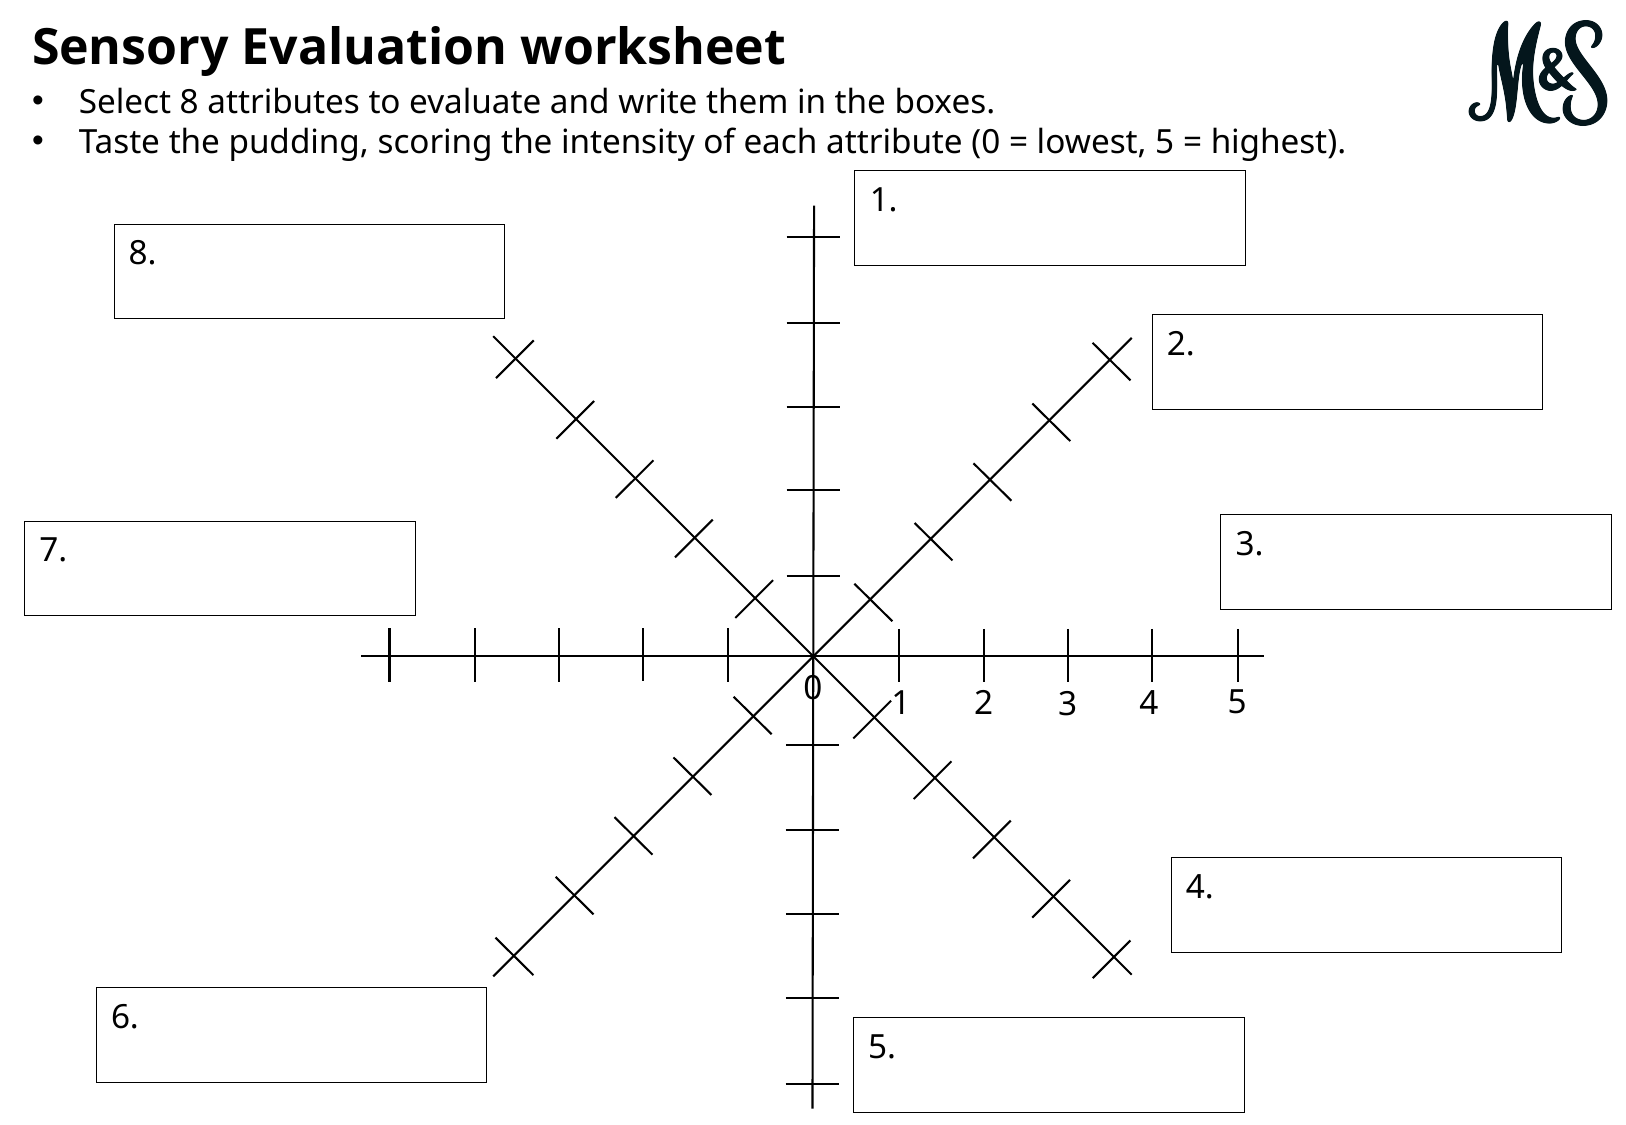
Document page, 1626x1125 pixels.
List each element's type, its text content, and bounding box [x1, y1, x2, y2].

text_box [898, 628, 1238, 683]
text_box 1. [854, 170, 1246, 266]
text_box 5. [853, 1017, 1245, 1113]
picture [1464, 16, 1612, 130]
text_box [643, 379, 983, 434]
text_box Select 8 attributes to evaluate and write them in the boxes. Taste the pudding, scoring the intensity of each attribute (0 = lowest, 5 = highest). [17, 73, 1612, 168]
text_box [389, 628, 729, 682]
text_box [643, 887, 982, 941]
text_box 4. [1171, 857, 1562, 953]
text_box 6. [96, 987, 487, 1083]
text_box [493, 336, 1132, 975]
text_box 2. [1152, 314, 1543, 410]
text_box 5 [1212, 672, 1247, 728]
text_box 7. [24, 521, 416, 616]
text_box 4 [1132, 683, 1158, 729]
text_box 3. [1220, 514, 1612, 610]
text_box 8. [114, 224, 505, 319]
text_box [465, 452, 805, 506]
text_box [823, 455, 1162, 509]
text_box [464, 809, 803, 863]
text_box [822, 812, 1162, 867]
text_box Sensory Evaluation worksheet [17, 6, 1625, 82]
